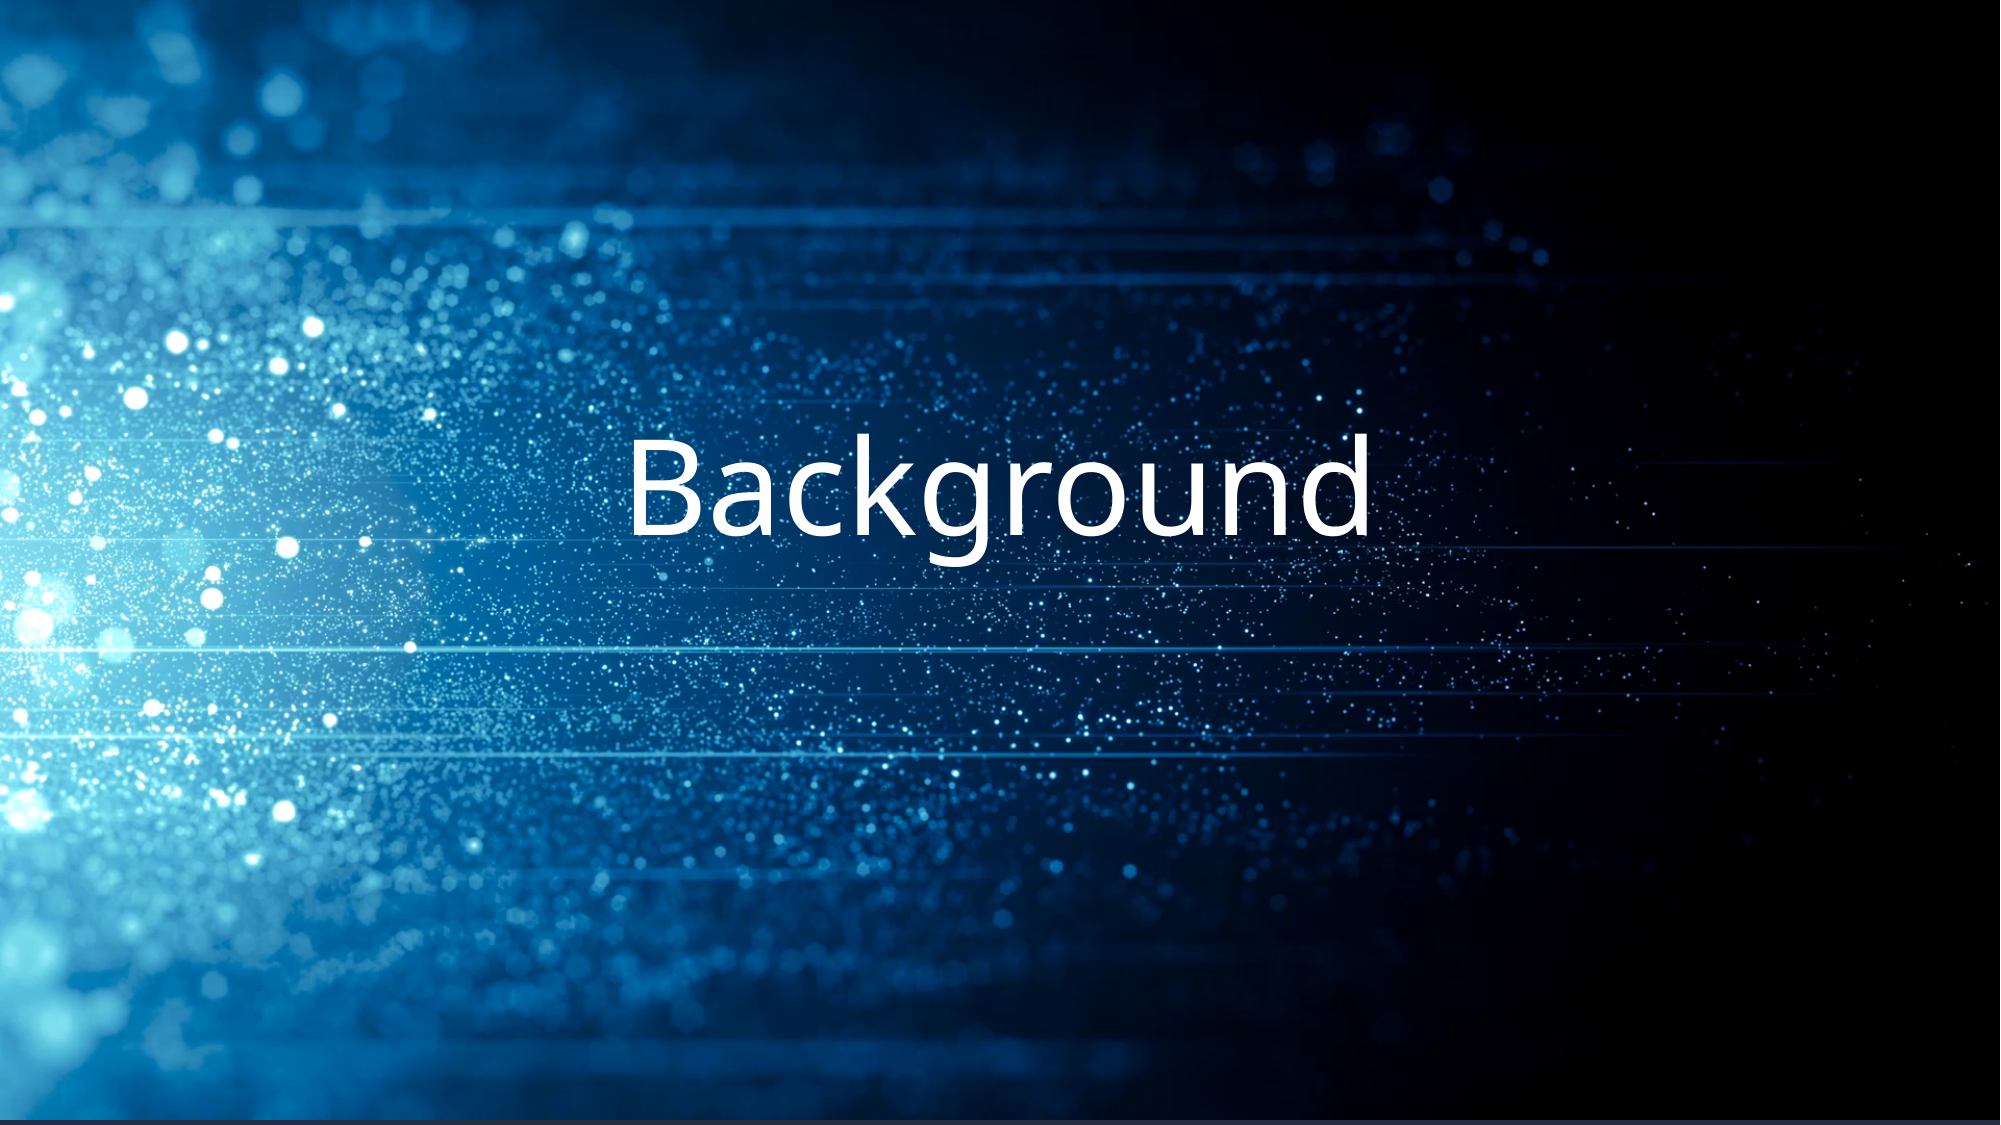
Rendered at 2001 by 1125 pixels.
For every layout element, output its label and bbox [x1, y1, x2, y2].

text_box [0, 0, 2000, 1120]
